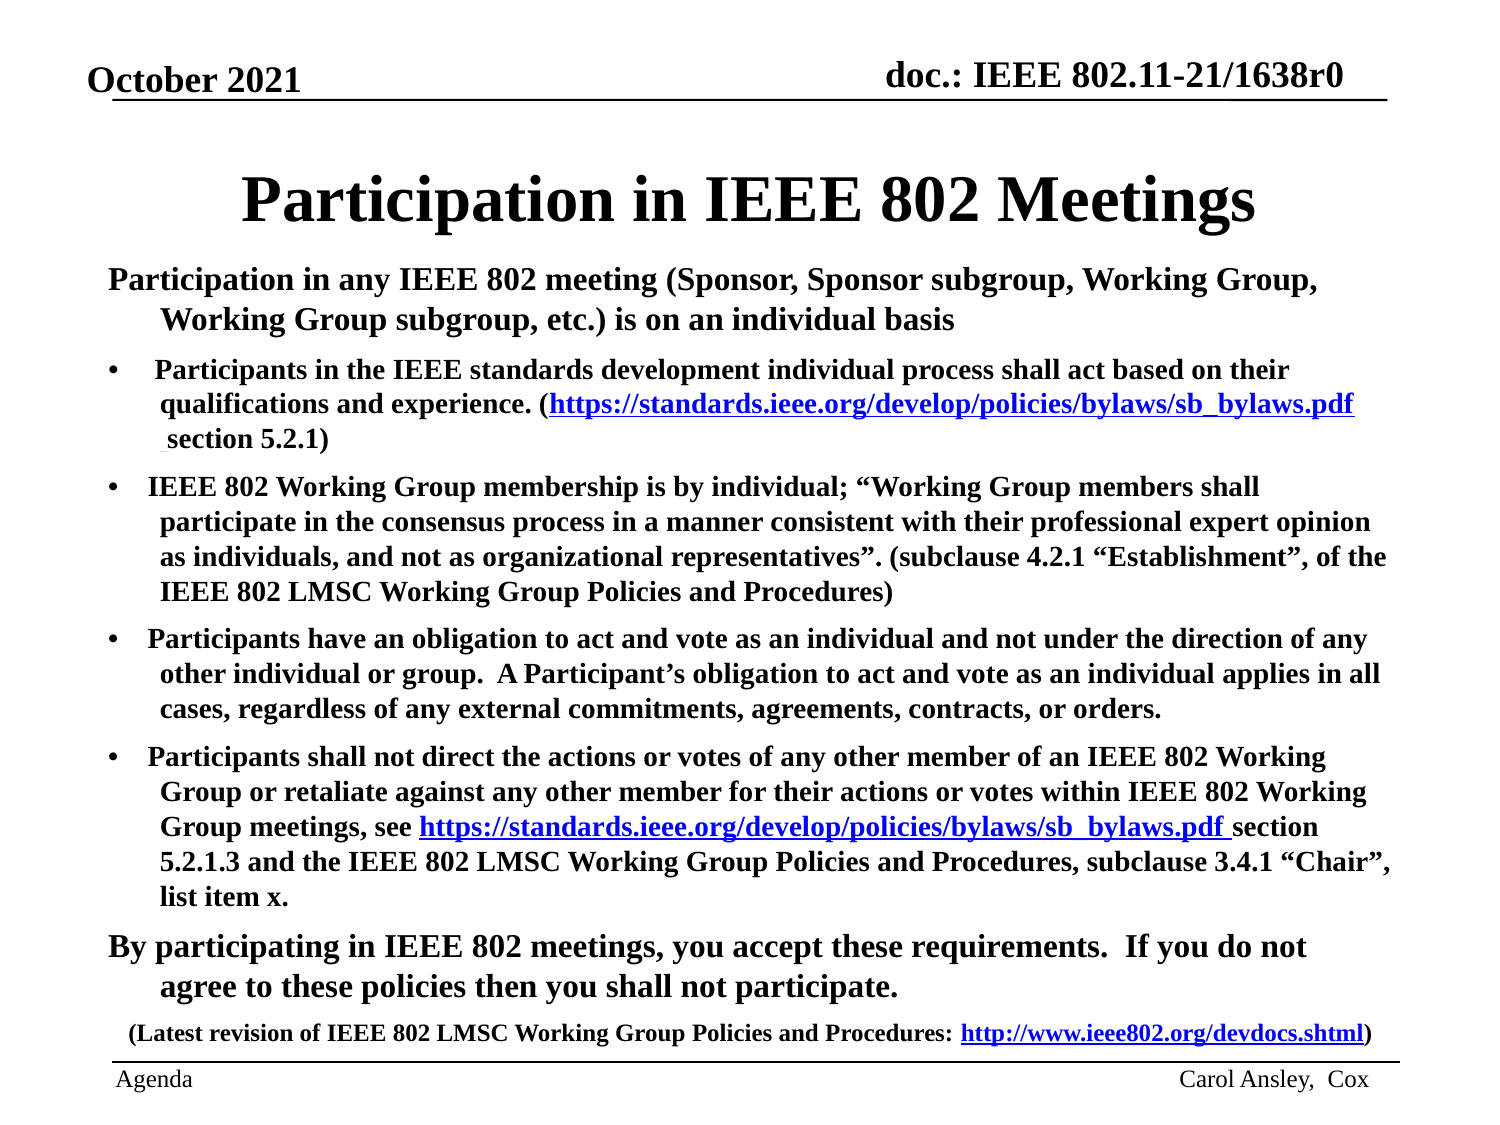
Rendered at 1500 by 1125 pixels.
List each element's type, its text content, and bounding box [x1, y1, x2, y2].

text_box Participation in IEEE 802 Meetings [112, 147, 1388, 243]
text_box Participation in any IEEE 802 meeting (Sponsor, Sponsor subgroup, Working Group, Working Group subgroup, etc.) is on an individual basis • Participants in the IEEE standards development individual process shall act based on their qualifications and experience. (https://standards.ieee.org/develop/policies/bylaws/sb_bylaws.pdf section 5.2.1) • IEEE 802 Working Group membership is by individual; “Working Group members shall participate in the consensus process in a manner consistent with their professional expert opinion as individuals, and not as organizational representatives”. (subclause 4.2.1 “Establishment”, of the IEEE 802 LMSC Working Group Policies and Procedures) • Participants have an obligation to act and vote as an individual and not under the direction of any other individual or group. A Participant’s obligation to act and vote as an individual applies in all cases, regardless of any external commitments, agreements, contracts, or orders. • Participants shall not direct the actions or votes of any other member of an IEEE 802 Working Group or retaliate against any other member for their actions or votes within IEEE 802 Working Group meetings, see https://standards.ieee.org/develop/policies/bylaws/sb_bylaws.pdf section 5.2.1.3 and the IEEE 802 LMSC Working Group Policies and Procedures, subclause 3.4.1 “Chair”, list item x. By participating in IEEE 802 meetings, you accept these requirements. If you do not agree to these policies then you shall not participate. (Latest revision of IEEE 802 LMSC Working Group Policies and Procedures: http://www.ieee802.org/devdocs.shtml) [99, 249, 1400, 1055]
